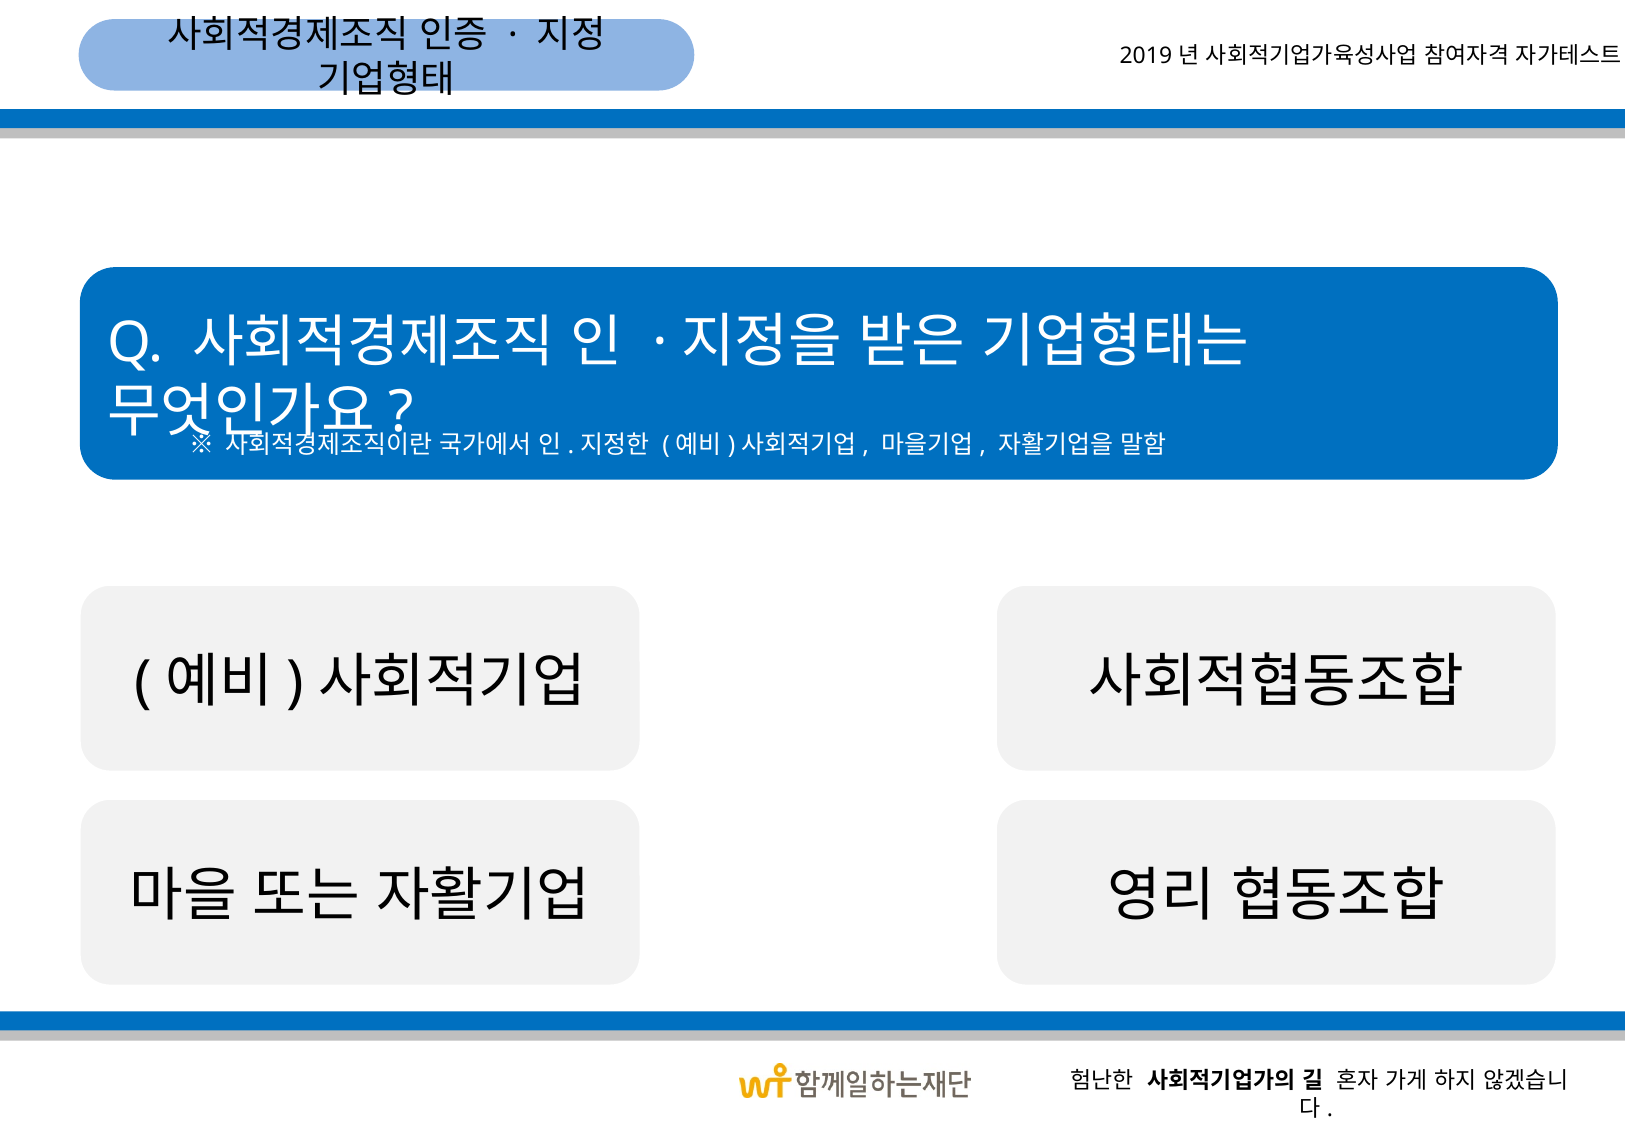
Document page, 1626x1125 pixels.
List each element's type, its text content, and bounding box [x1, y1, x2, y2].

text_box [0, 0, 1625, 106]
text_box ※ 사회적경제조직이란 국가에서 인.지정한 (예비)사회적기업, 마을기업, 자활기업을 말함 [174, 420, 1415, 466]
text_box (예비)사회적기업 [76, 581, 644, 775]
text_box 험난한 사회적기업가의 길 혼자 가게 하지 않겠습니다. [1040, 1058, 1599, 1125]
text_box 2019년 사회적기업가육성사업 참여자격 자가테스트 [1104, 33, 1625, 76]
text_box 사회적협동조합 [992, 581, 1560, 775]
text_box 사회적경제조직 인증 · 지정 기업형태 [76, 16, 697, 93]
picture [739, 1063, 971, 1098]
text_box 마을 또는 자활기업 [76, 795, 644, 989]
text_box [0, 1011, 1625, 1041]
text_box Q. 사회적경제조직 인 ·지정을 받은 기업형태는 무엇인가요? [77, 265, 1560, 482]
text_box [0, 108, 1625, 139]
text_box 영리 협동조합 [992, 795, 1560, 989]
